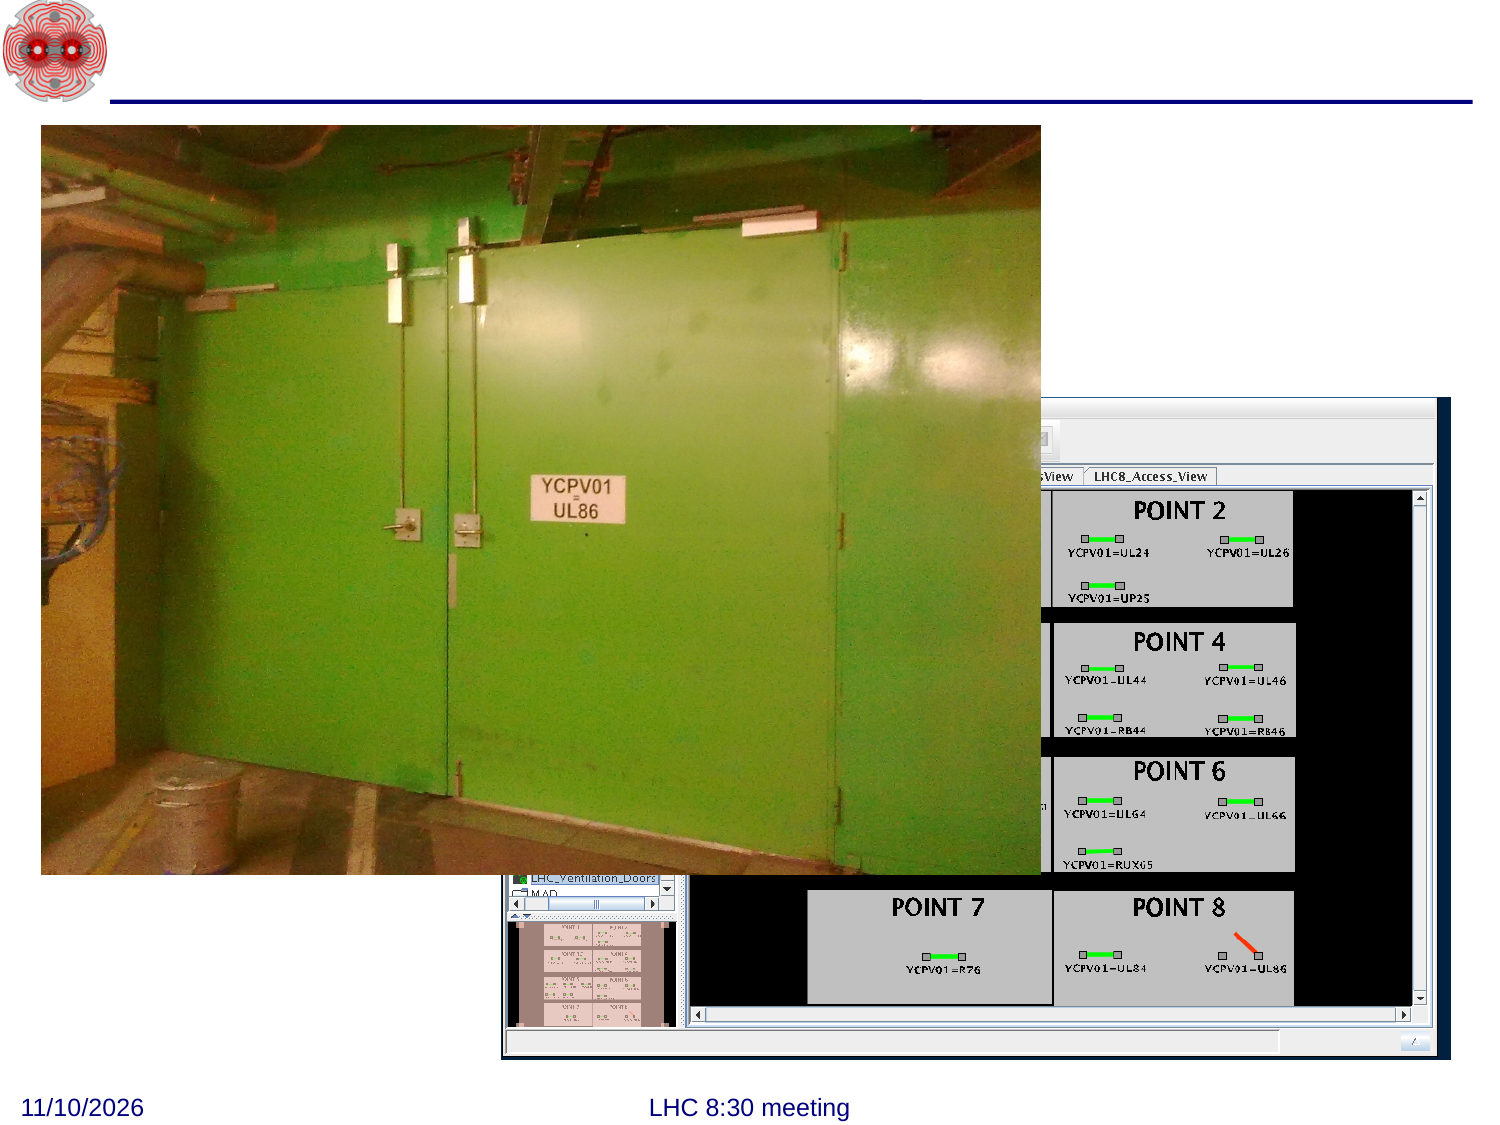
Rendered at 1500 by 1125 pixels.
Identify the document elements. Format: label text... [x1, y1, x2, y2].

picture [0, 0, 108, 103]
footer LHC 8:30 meeting [512, 1087, 988, 1125]
picture [40, 125, 1451, 1060]
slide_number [5, 1085, 356, 1125]
